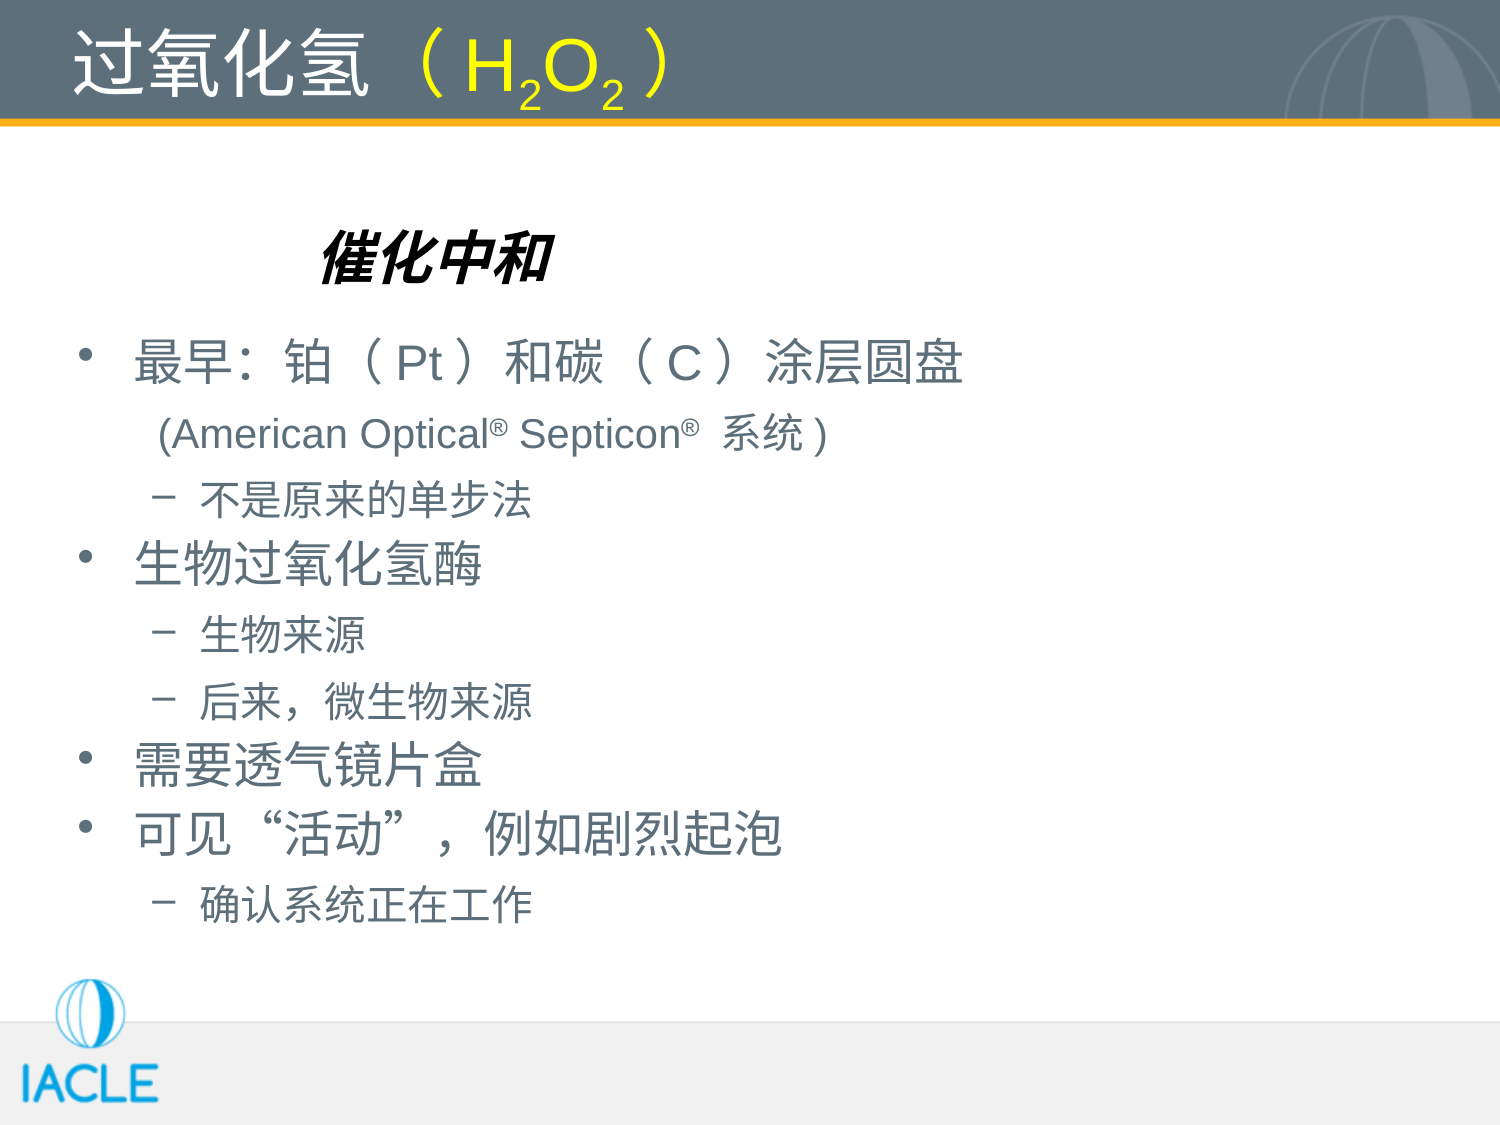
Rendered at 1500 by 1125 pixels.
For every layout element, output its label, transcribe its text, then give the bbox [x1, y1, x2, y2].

title 过氧化氢（H2O2） [56, 8, 1181, 197]
text_box 最早：铂（Pt）和碳（C）涂层圆盘 (American Optical Septicon 系统) 不是原来的单步法 生物过氧化氢酶 生物来源 后来，微生物来源 需要透气镜片盒 可见“活动”，例如剧烈起泡 确认系统正在工作 [62, 324, 1466, 1013]
picture [0, 0, 1500, 1125]
text_box 催化中和 [300, 214, 564, 299]
